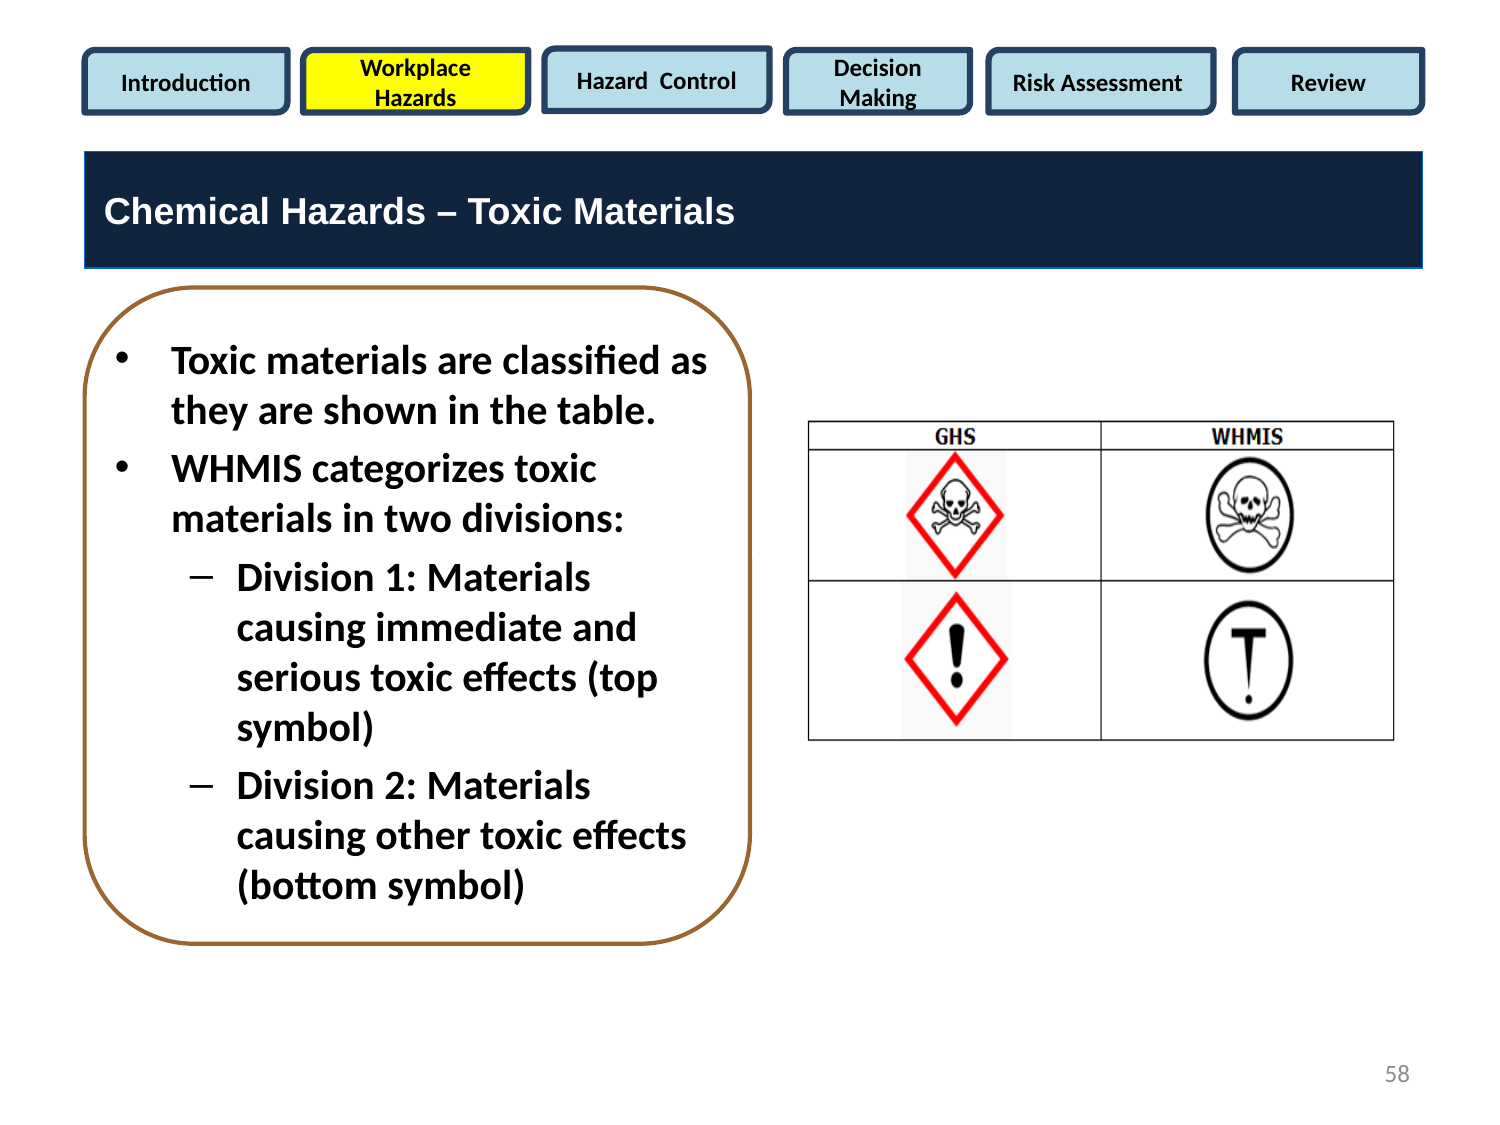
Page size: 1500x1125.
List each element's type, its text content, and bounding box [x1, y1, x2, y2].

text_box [84, 151, 1423, 269]
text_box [84, 48, 1423, 113]
text_box Toxic materials are classified as they are shown in the table. WHMIS categorizes toxic materials in two divisions: Division 1: Materials causing immediate and serious toxic effects (top symbol) Division 2: Materials causing other toxic effects (bottom symbol) [99, 324, 732, 1081]
text_box [732, 333, 753, 899]
text_box [82, 338, 99, 893]
slide_number 58 [1074, 1042, 1425, 1103]
picture [799, 412, 1401, 751]
text_box [109, 285, 725, 324]
